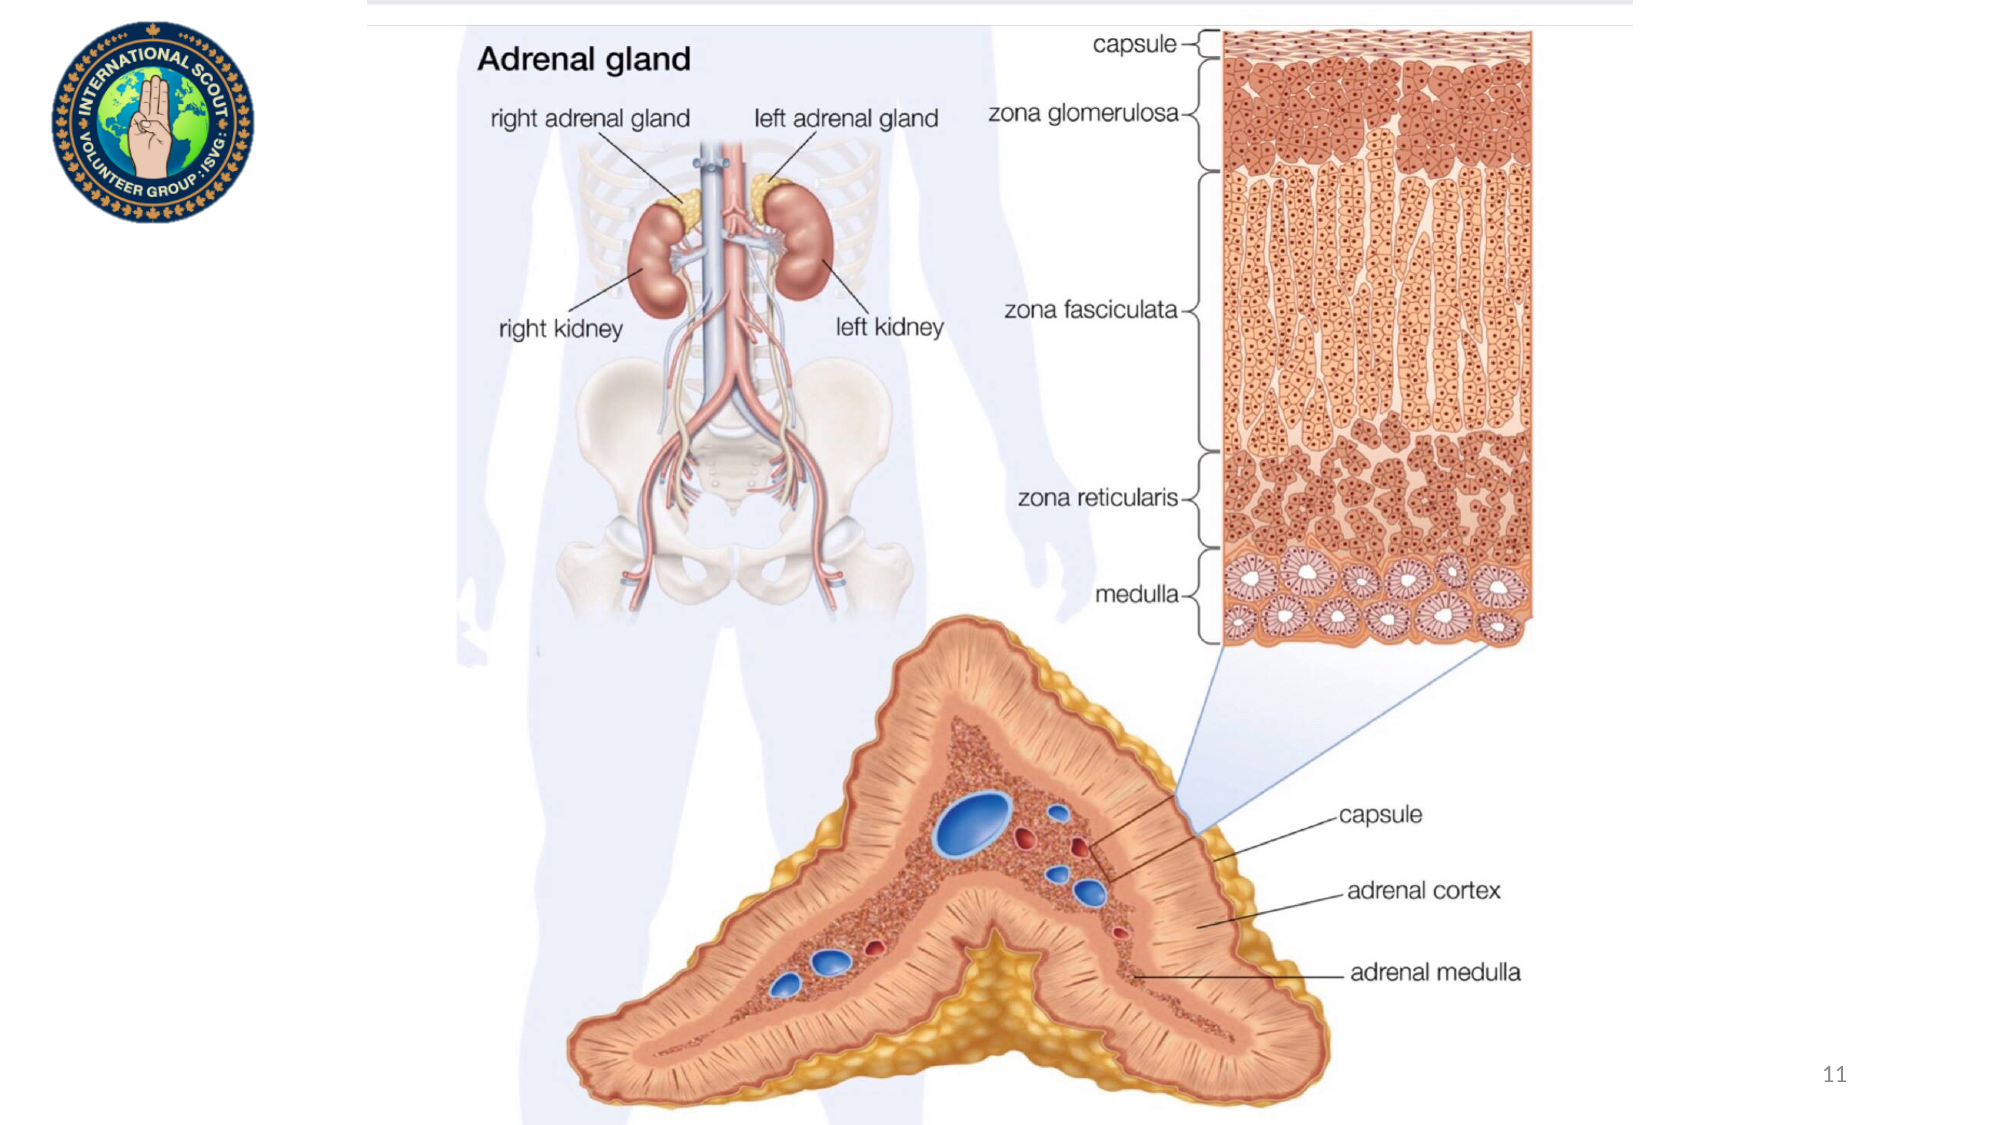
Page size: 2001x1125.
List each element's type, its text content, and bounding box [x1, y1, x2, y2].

picture [37, 17, 267, 234]
slide_number 11 [1633, 1042, 1863, 1103]
picture [367, 0, 1633, 1125]
